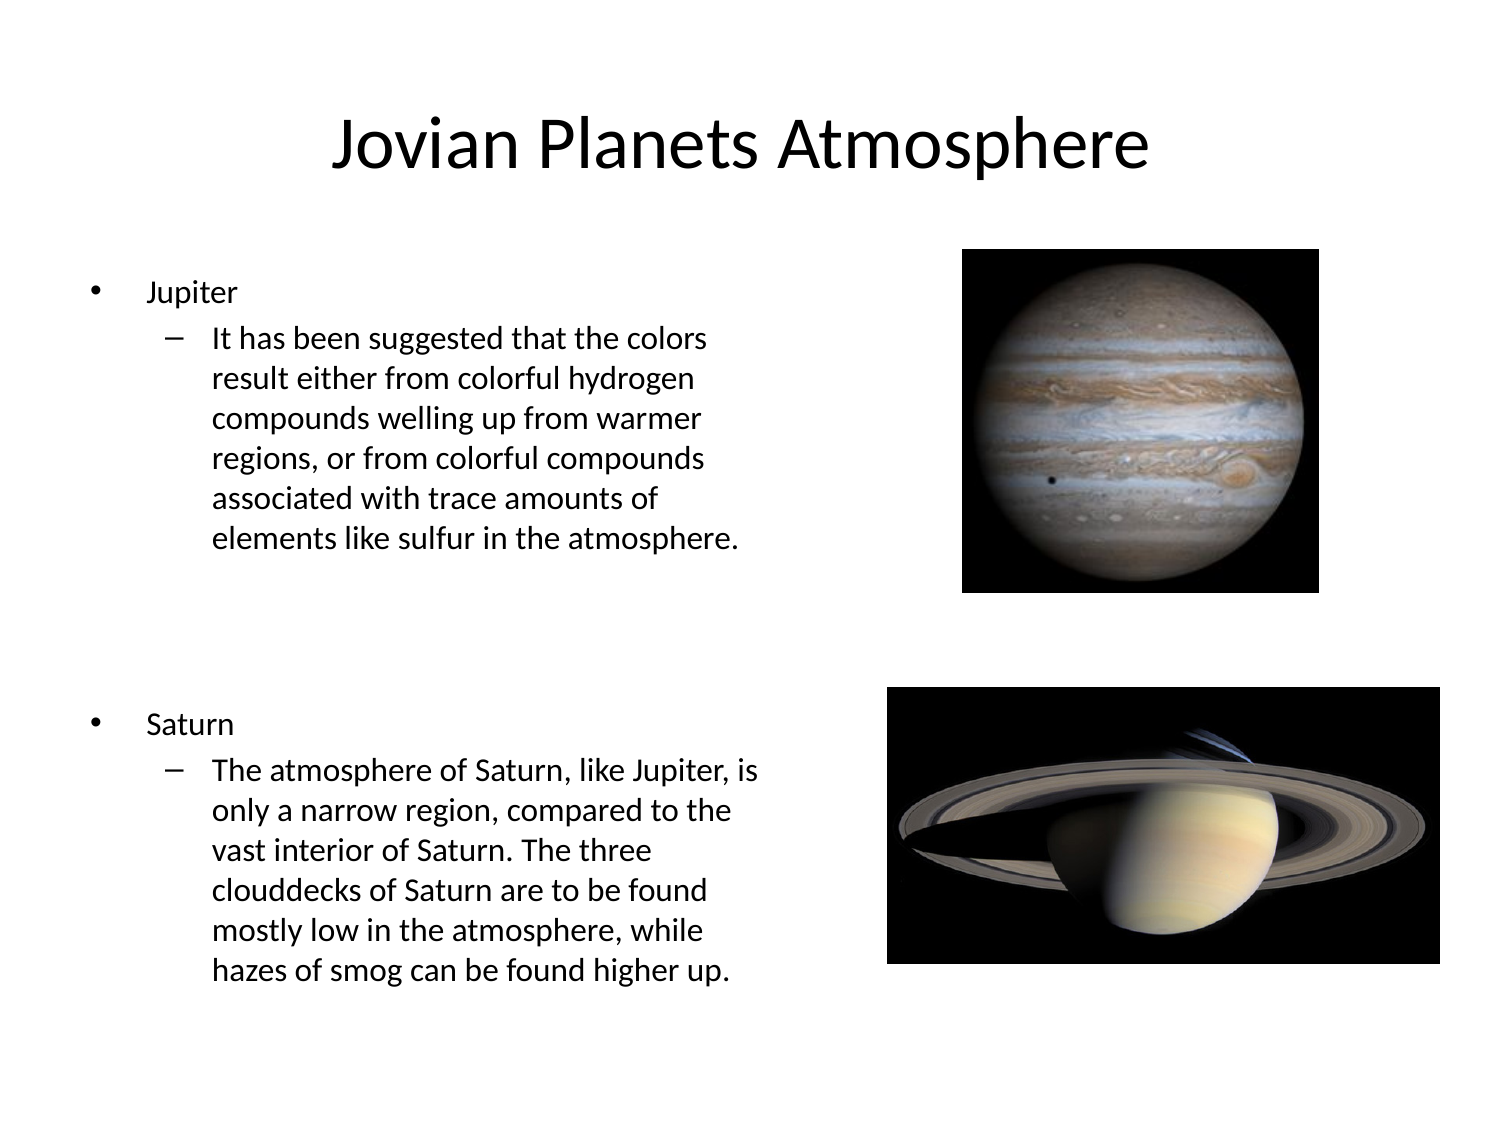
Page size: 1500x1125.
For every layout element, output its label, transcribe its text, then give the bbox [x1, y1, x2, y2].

picture [887, 687, 1440, 964]
picture [962, 249, 1319, 593]
list Jupiter It has been suggested that the colors result either from colorful hydrogen compounds welling up from warmer regions, or from colorful compounds associated with trace amounts of elements like sulfur in the atmosphere. Saturn The atmosphere of Saturn, like Jupiter, is only a narrow region, compared to the vast interior of Saturn. The three clouddecks of Saturn are to be found mostly low in the atmosphere, while hazes of smog can be found higher up. [75, 262, 788, 1005]
title Jovian Planets Atmosphere [75, 45, 1425, 233]
